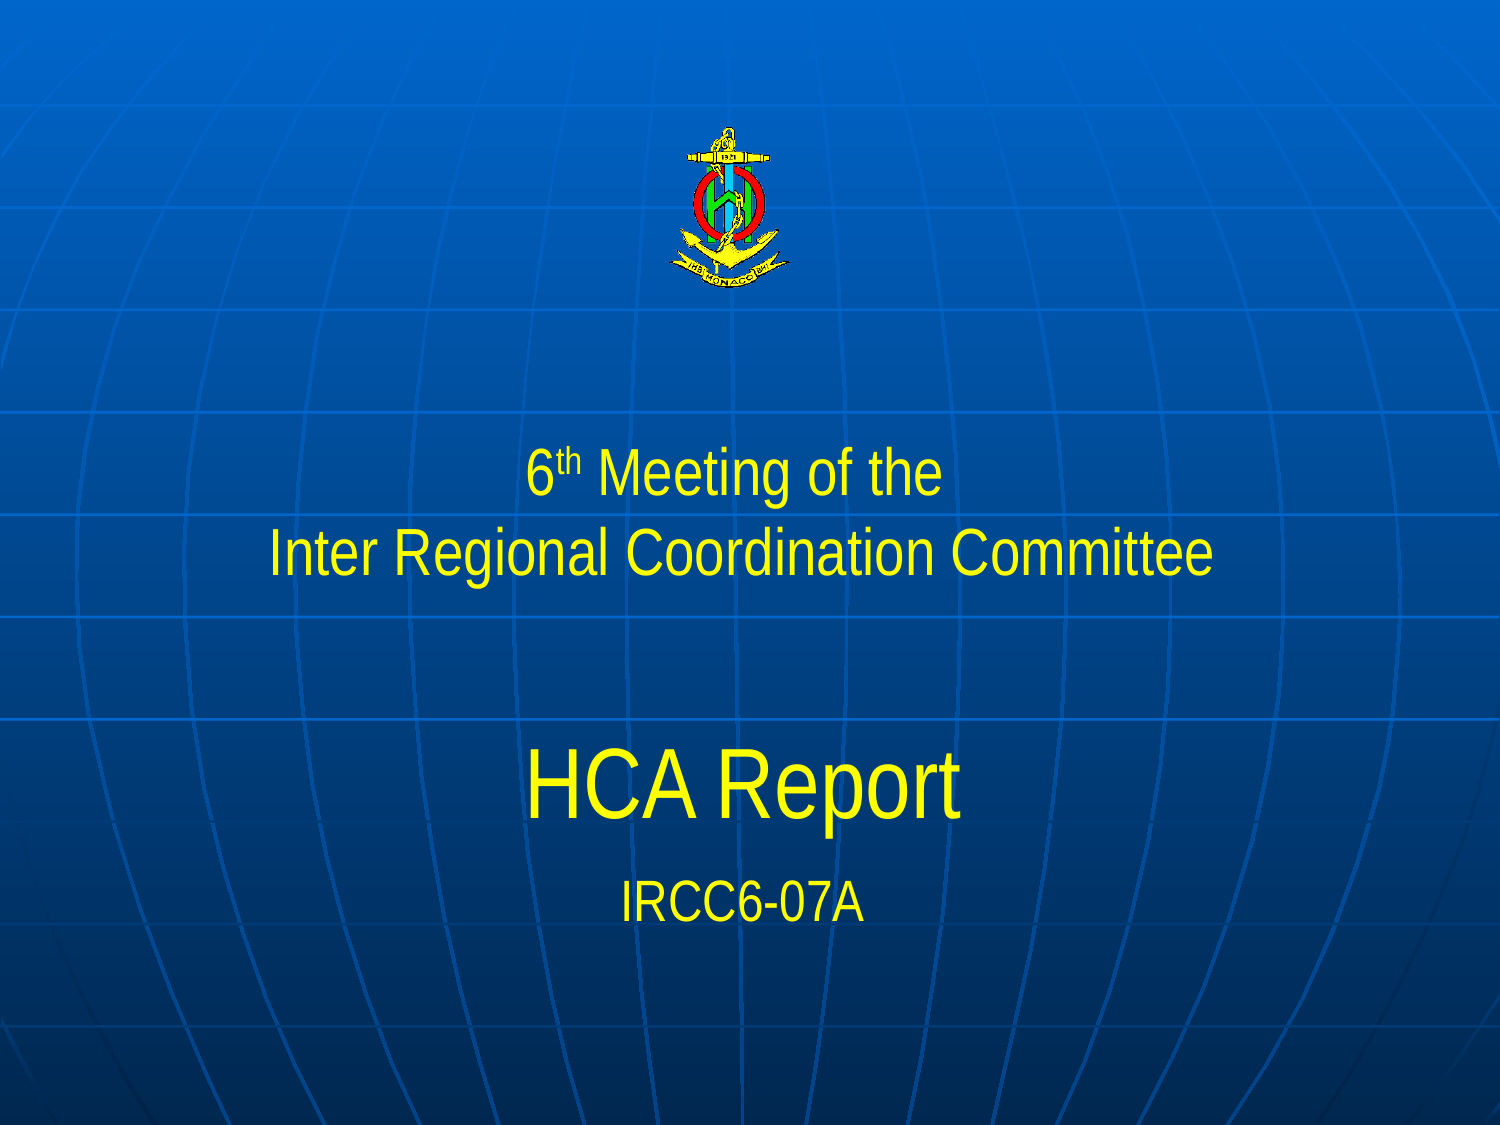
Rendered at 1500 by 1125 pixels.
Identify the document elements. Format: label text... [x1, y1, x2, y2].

picture [669, 127, 790, 288]
subtitle 6th Meeting of the Inter Regional Coordination Committee HCA Report IRCC6-07A [135, 420, 1350, 941]
